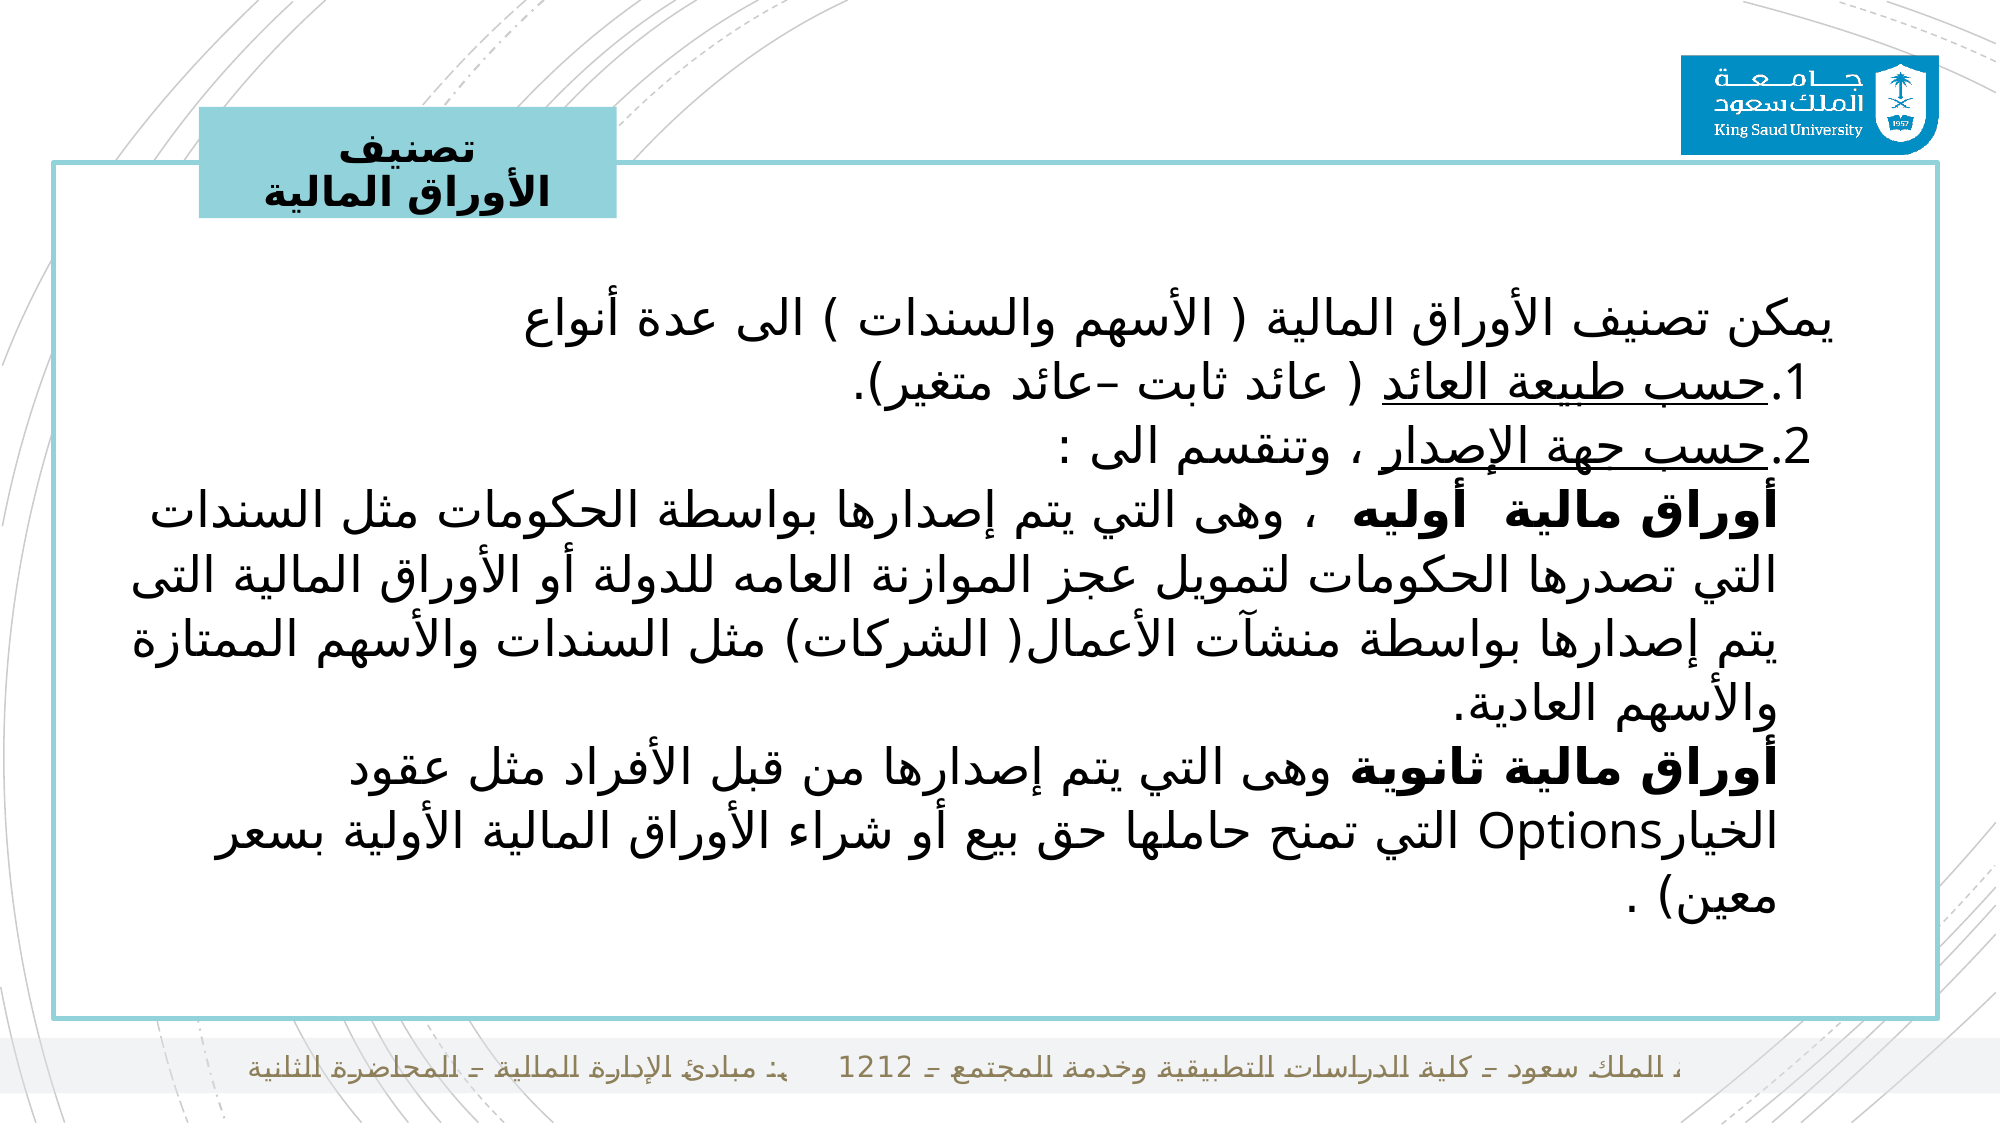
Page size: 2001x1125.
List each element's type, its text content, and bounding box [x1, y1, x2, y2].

text_box [52, 161, 1939, 1020]
text_box تصنيف الأوراق المالية [248, 82, 567, 223]
text_box [567, 106, 618, 219]
text_box يمكن تصنيف الأوراق المالية ( الأسهم والسندات ) الى عدة أنواع حسب طبيعة العائد ( عائد ثابت –عائد متغير). حسب جهة الإصدار ، وتنقسم الى : أوراق مالية أوليه ، وهى التي يتم إصدارها بواسطة الحكومات مثل السندات التي تصدرها الحكومات لتمويل عجز الموازنة العامه للدولة أو الأوراق المالية التى يتم إصدارها بواسطة منشآت الأعمال( الشركات) مثل السندات والأسهم الممتازة والأسهم العادية. أوراق مالية ثانوية وهى التي يتم إصدارها من قبل الأفراد مثل عقود الخيارOptions التي تمنح حاملها حق بيع أو شراء الأوراق المالية الأولية بسعر معين) . [102, 273, 1851, 931]
text_box جامعة الملك سعود – كلية الدراسات التطبيقية وخدمة المجتمع – 1212 مال: مبادئ الإدارة المالية – المحاضرة الثانية [0, 1037, 2000, 1095]
picture [1669, 44, 1950, 163]
text_box [198, 106, 248, 219]
